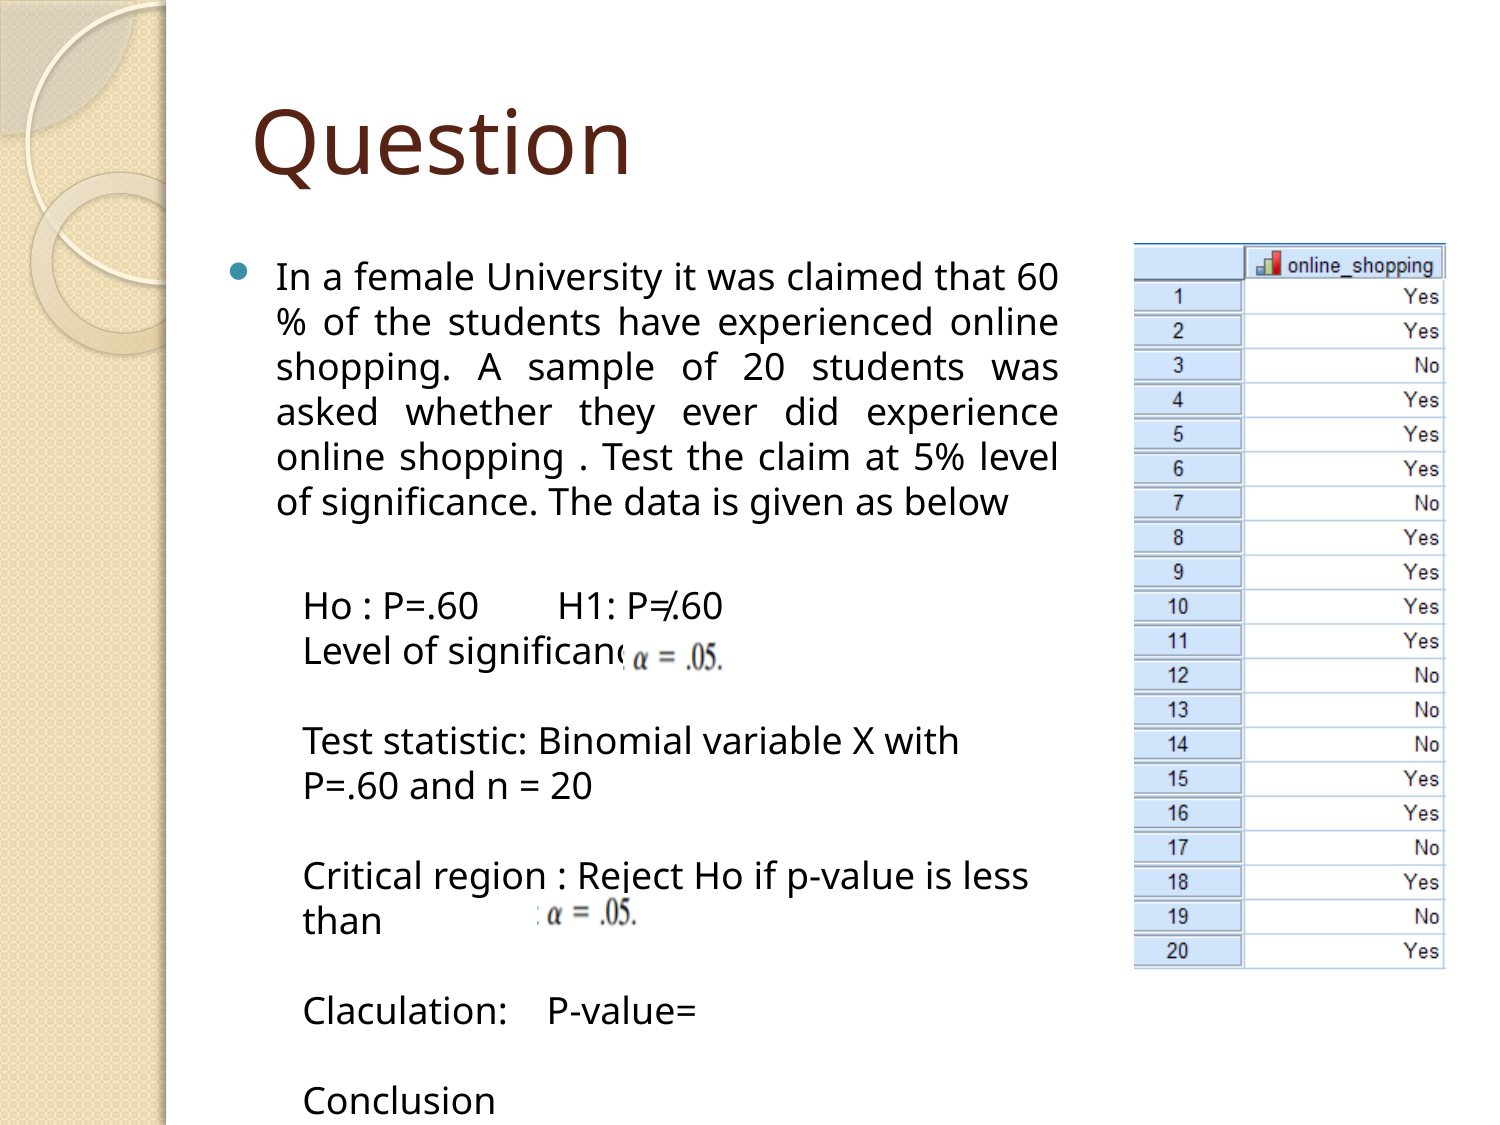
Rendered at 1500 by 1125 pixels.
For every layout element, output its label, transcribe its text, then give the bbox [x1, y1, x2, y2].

list In a female University it was claimed that 60 % of the students have experienced online shopping. A sample of 20 students was asked whether they ever did experience online shopping . Test the claim at 5% level of significance. The data is given as below [212, 245, 1075, 571]
picture [537, 893, 654, 941]
title Question [235, 45, 1466, 233]
picture [623, 638, 740, 686]
text_box Ho : P=.60 H1: P≠.60 Level of significance: Test statistic: Binomial variable X with P=.60 and n = 20 Critical region : Reject Ho if p-value is less than Claculation: P-value= Conclusion [287, 574, 1075, 1125]
picture [1134, 243, 1451, 982]
